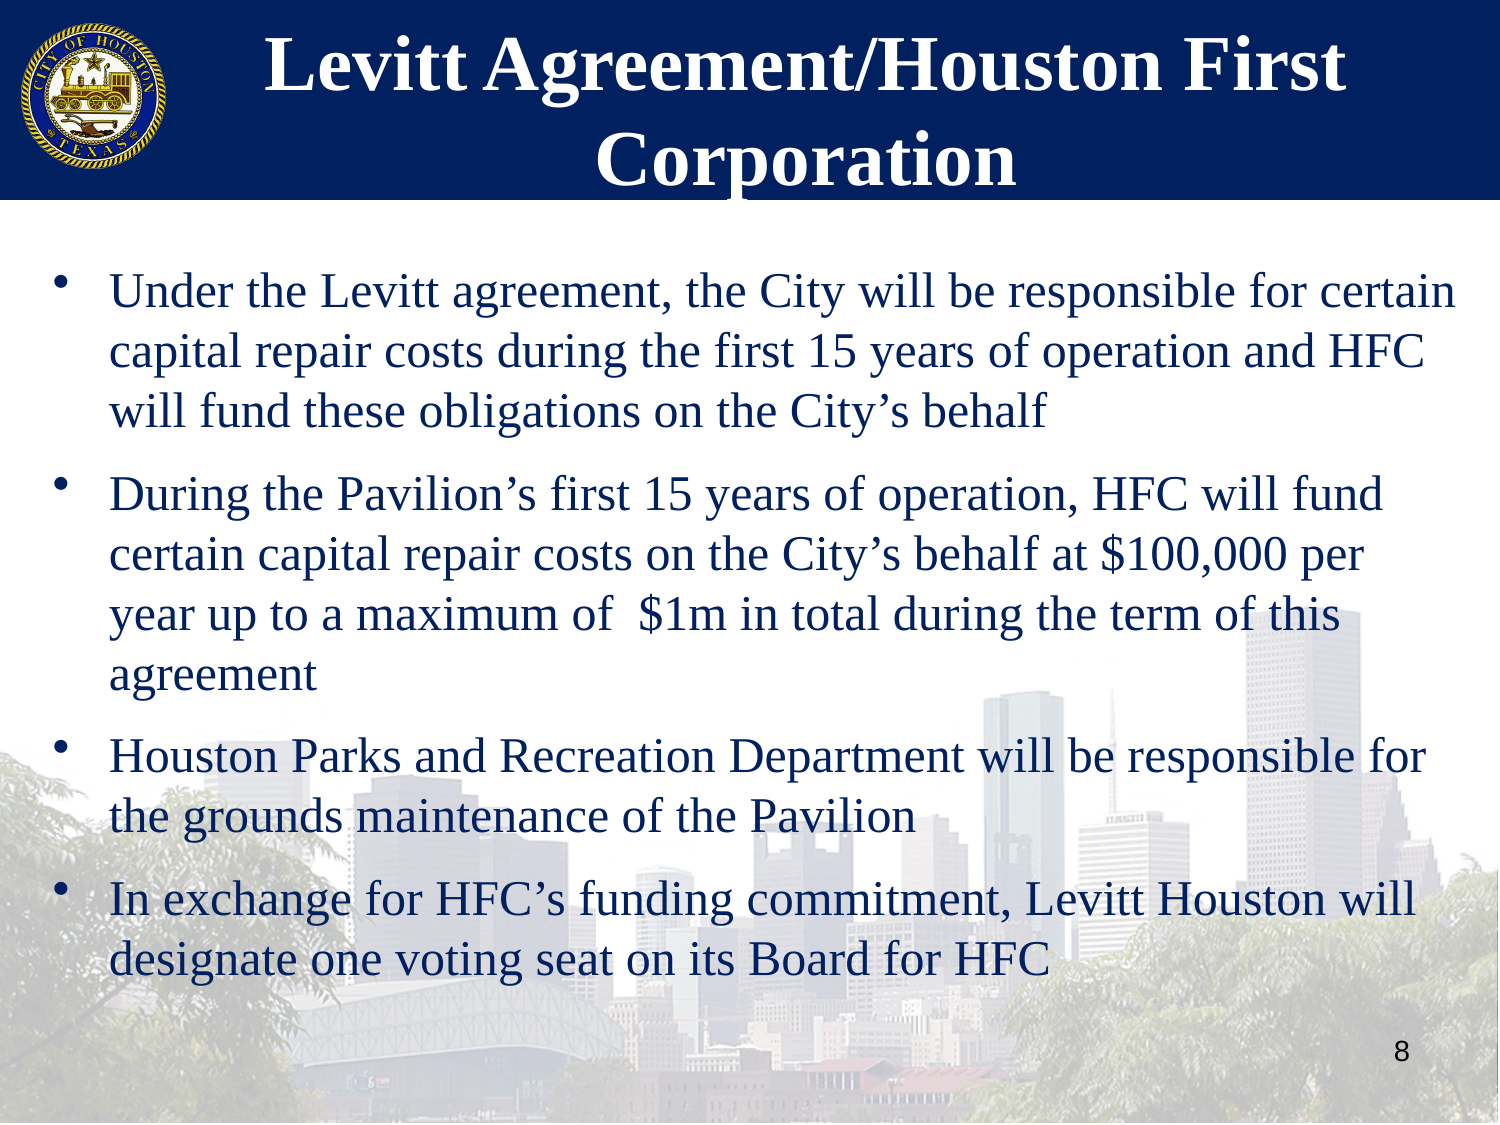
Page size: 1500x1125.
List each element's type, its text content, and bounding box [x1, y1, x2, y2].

picture [14, 18, 171, 174]
slide_number 8 [1074, 1024, 1426, 1103]
list Under the Levitt agreement, the City will be responsible for certain capital repair costs during the first 15 years of operation and HFC will fund these obligations on the City’s behalf During the Pavilion’s first 15 years of operation, HFC will fund certain capital repair costs on the City’s behalf at $100,000 per year up to a maximum of $1m in total during the term of this agreement Houston Parks and Recreation Department will be responsible for the grounds maintenance of the Pavilion In exchange for HFC’s funding commitment, Levitt Houston will designate one voting seat on its Board for HFC [37, 249, 1476, 1125]
title Levitt Agreement/Houston First Corporation [174, 24, 1438, 188]
